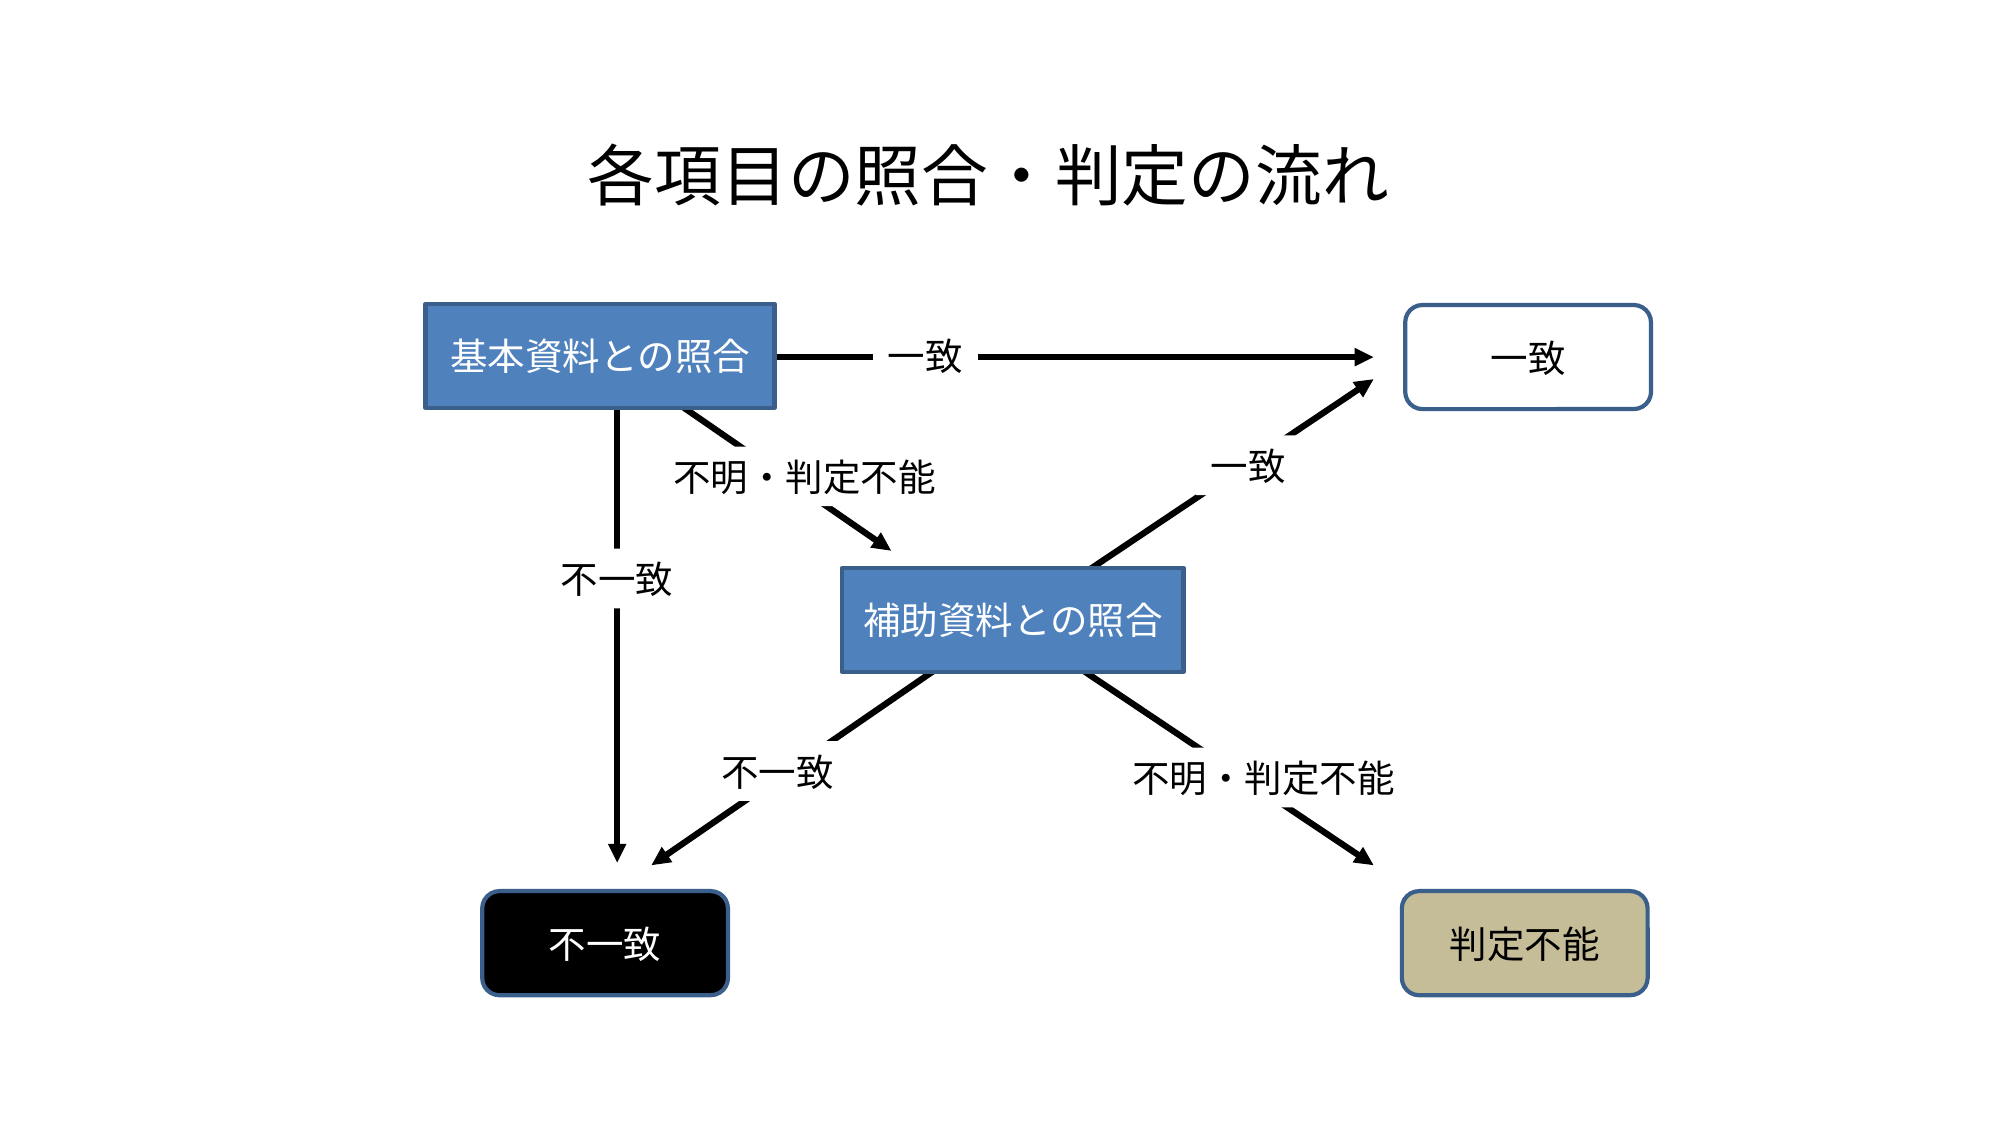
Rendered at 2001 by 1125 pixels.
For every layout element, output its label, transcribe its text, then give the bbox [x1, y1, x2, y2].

text_box 各項目の照合・判定の流れ [573, 126, 1404, 222]
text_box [425, 303, 1651, 996]
